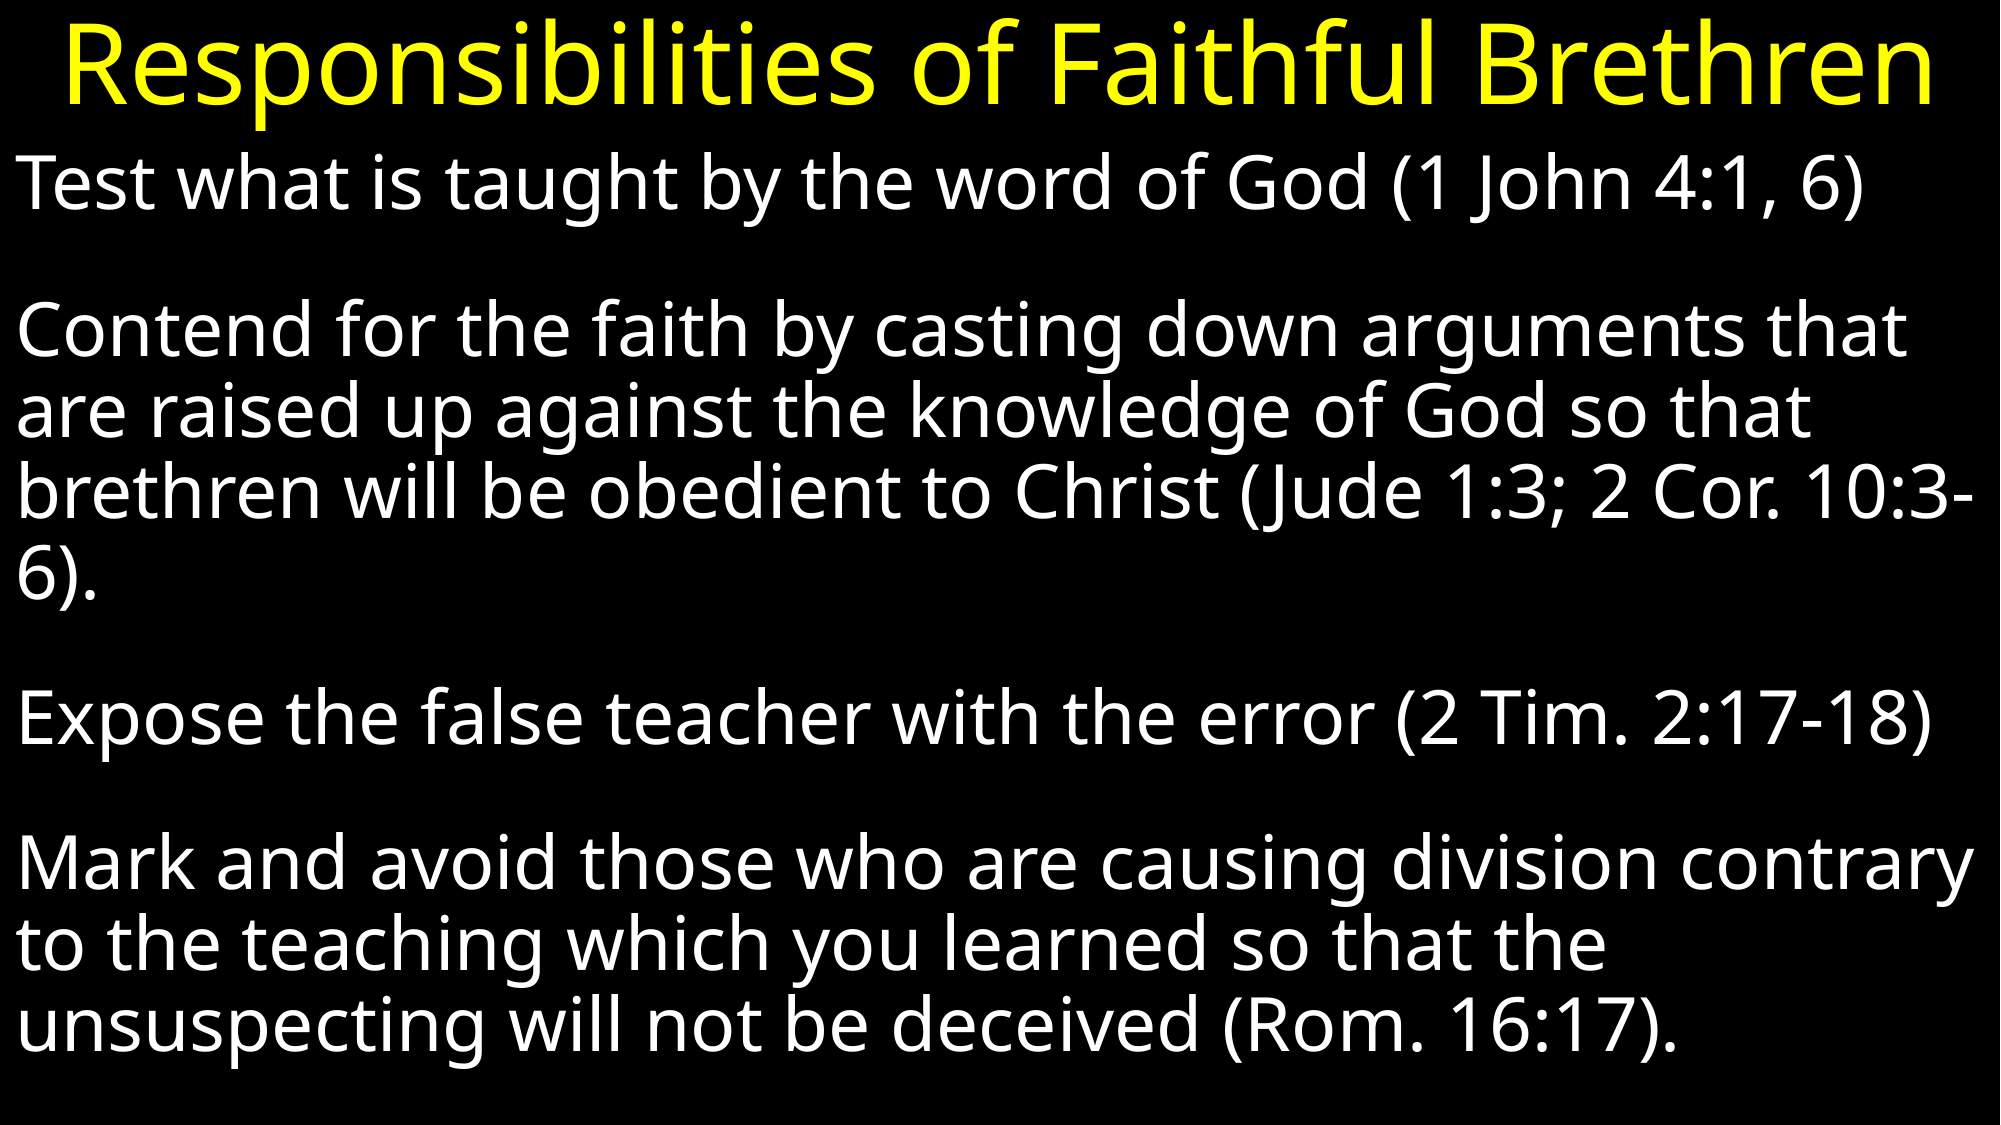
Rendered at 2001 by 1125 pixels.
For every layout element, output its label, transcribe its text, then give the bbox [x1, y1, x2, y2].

title Responsibilities of Faithful Brethren [0, 0, 2000, 136]
list Test what is taught by the word of God (1 John 4:1, 6) Contend for the faith by casting down arguments that are raised up against the knowledge of God so that brethren will be obedient to Christ (Jude 1:3; 2 Cor. 10:3-6). Expose the false teacher with the error (2 Tim. 2:17-18) Mark and avoid those who are causing division contrary to the teaching which you learned so that the unsuspecting will not be deceived (Rom. 16:17). [0, 136, 2000, 1125]
